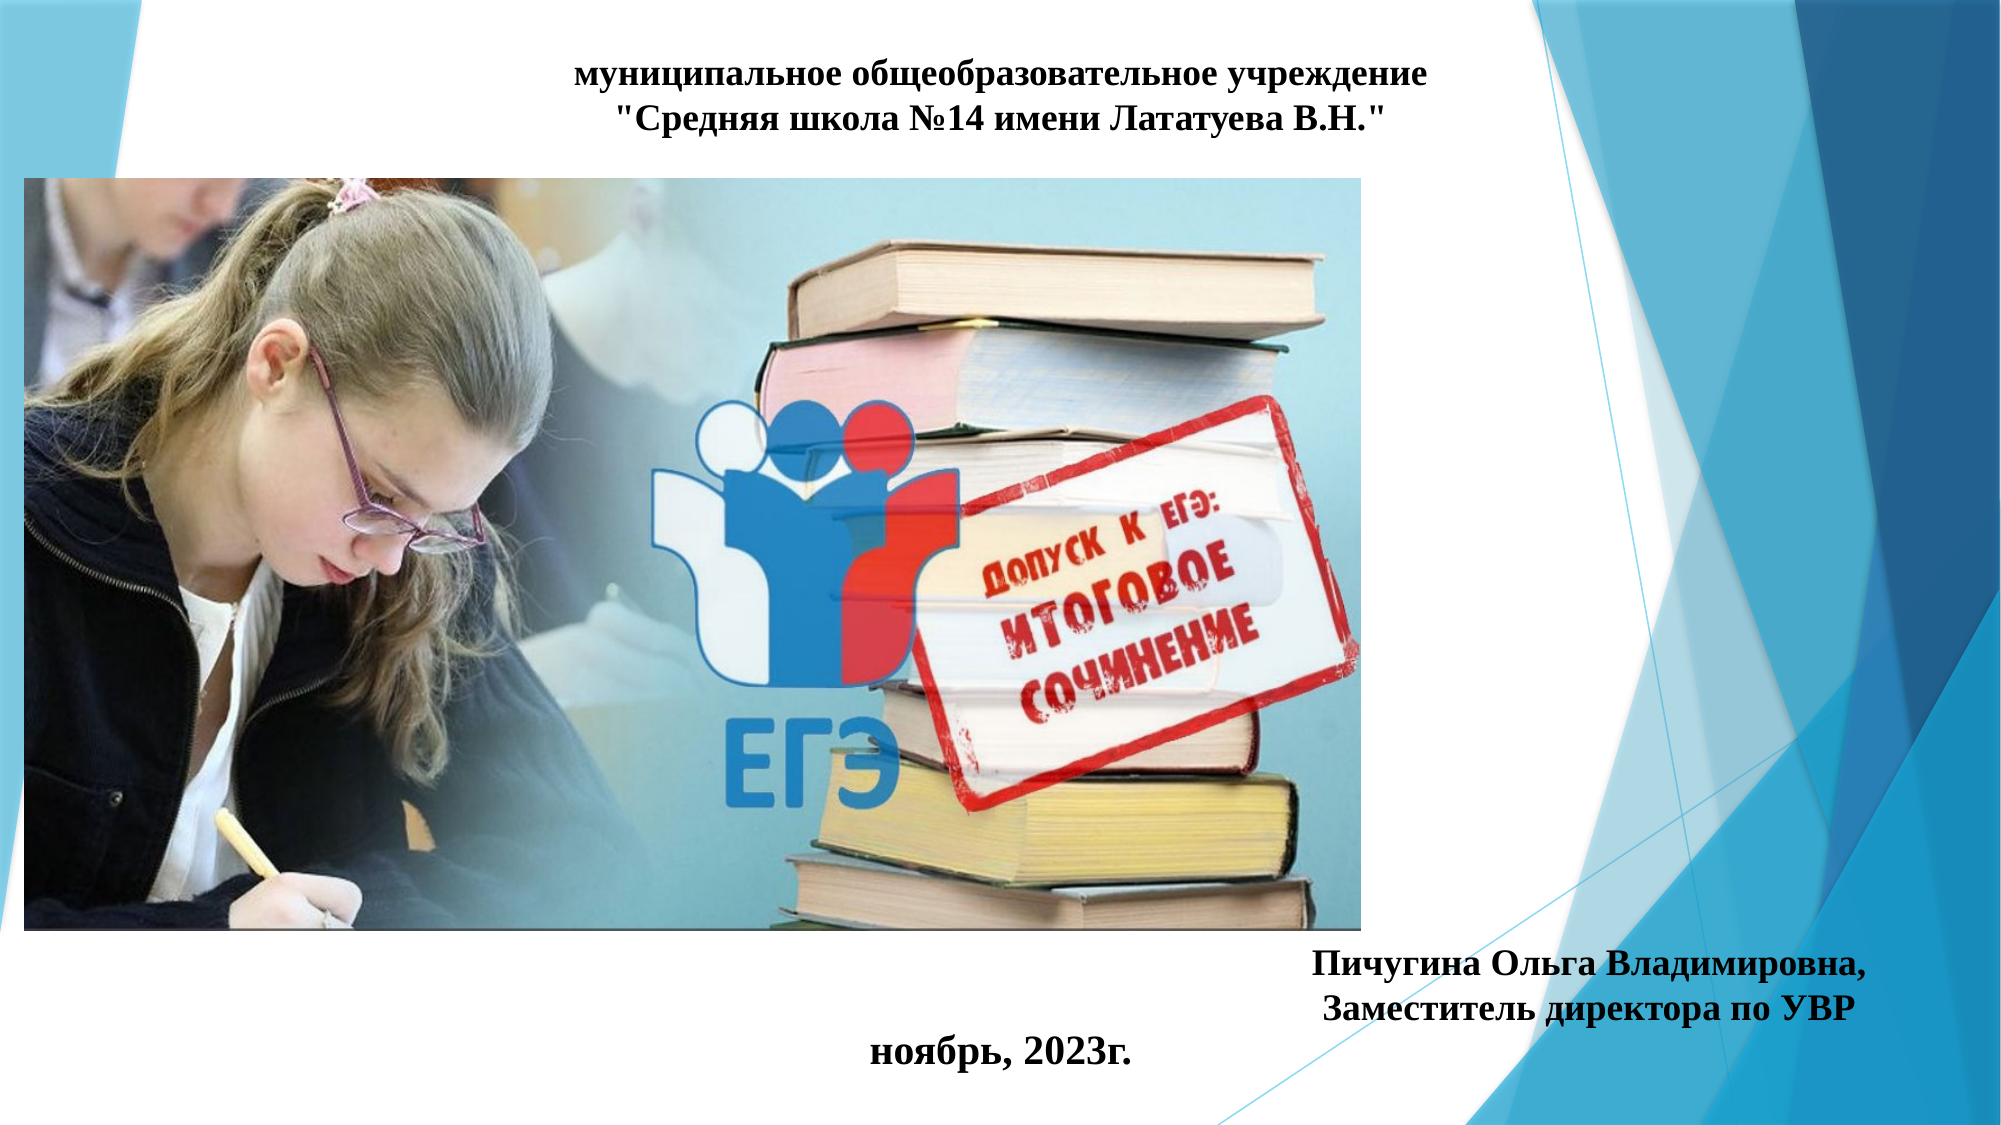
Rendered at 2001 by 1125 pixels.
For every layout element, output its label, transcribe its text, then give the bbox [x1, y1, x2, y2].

text_box муниципальное общеобразовательное учреждение "Средняя школа №14 имени Лататуева В.Н." [24, 40, 1978, 146]
text_box Пичугина Ольга Владимировна, Заместитель директора по УВР [1240, 930, 1938, 1036]
text_box ноябрь, 2023г. [24, 1015, 1978, 1081]
picture [23, 178, 1361, 931]
